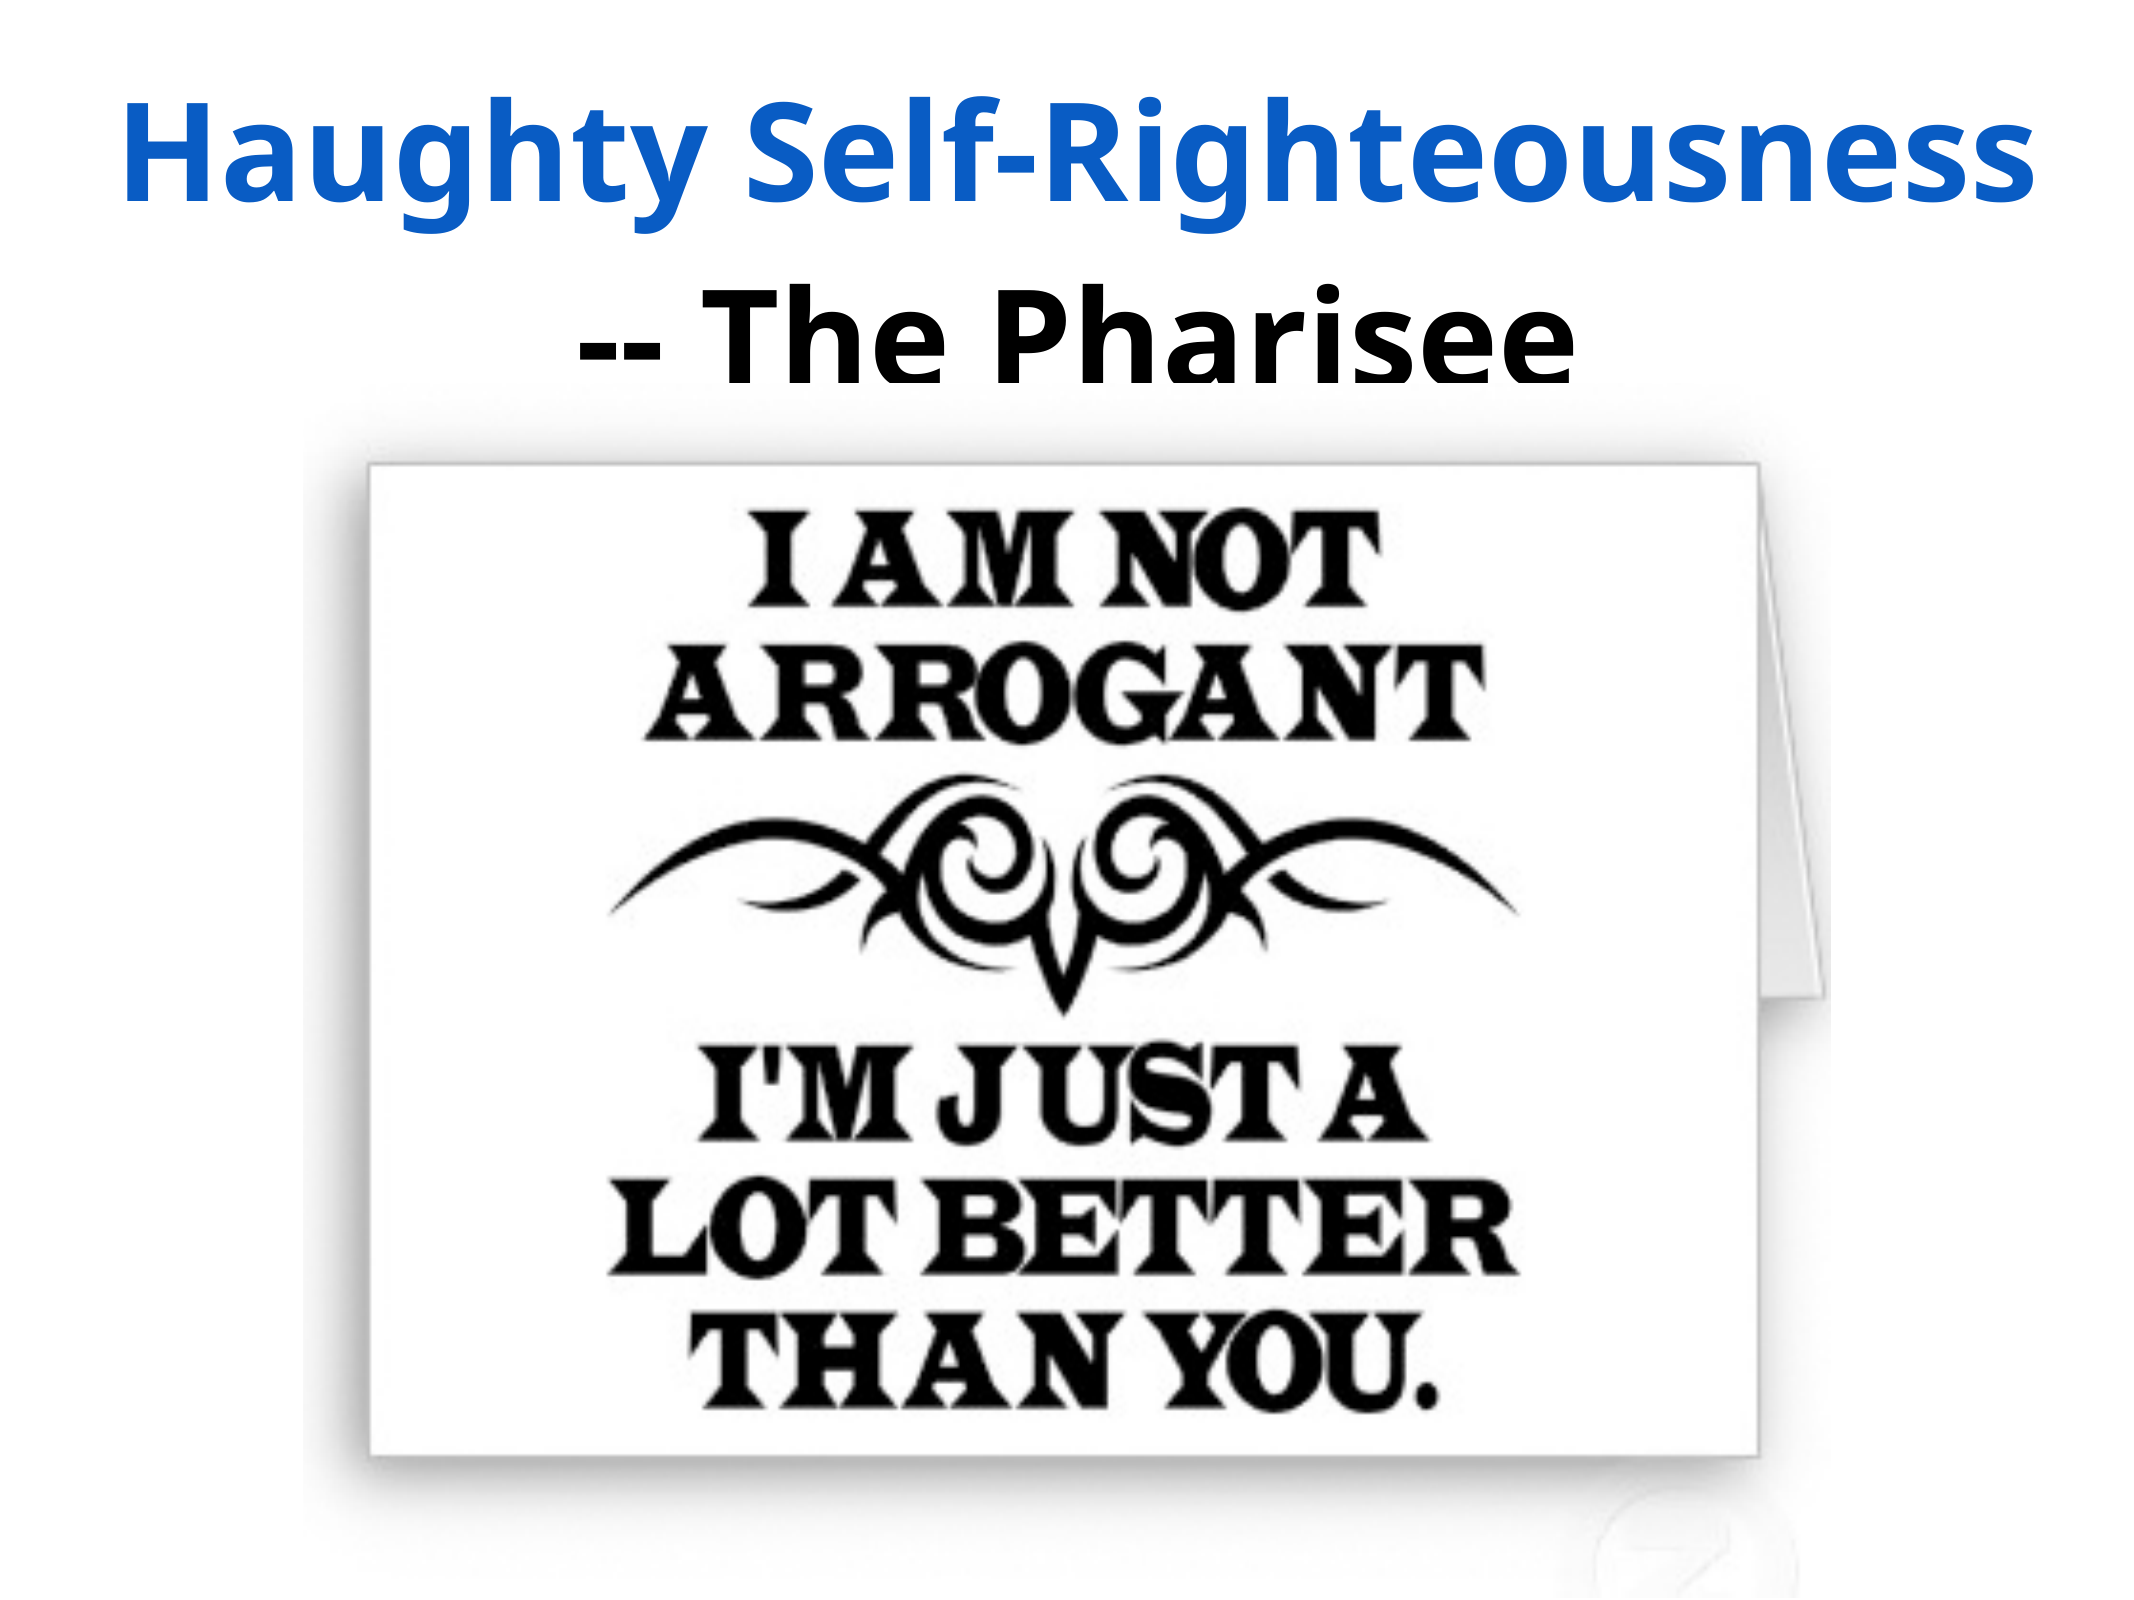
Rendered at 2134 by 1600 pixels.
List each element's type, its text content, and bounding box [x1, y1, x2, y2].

text_box Haughty Self-Righteousness -- The Pharisee [112, 41, 2045, 442]
picture [302, 383, 1831, 1599]
